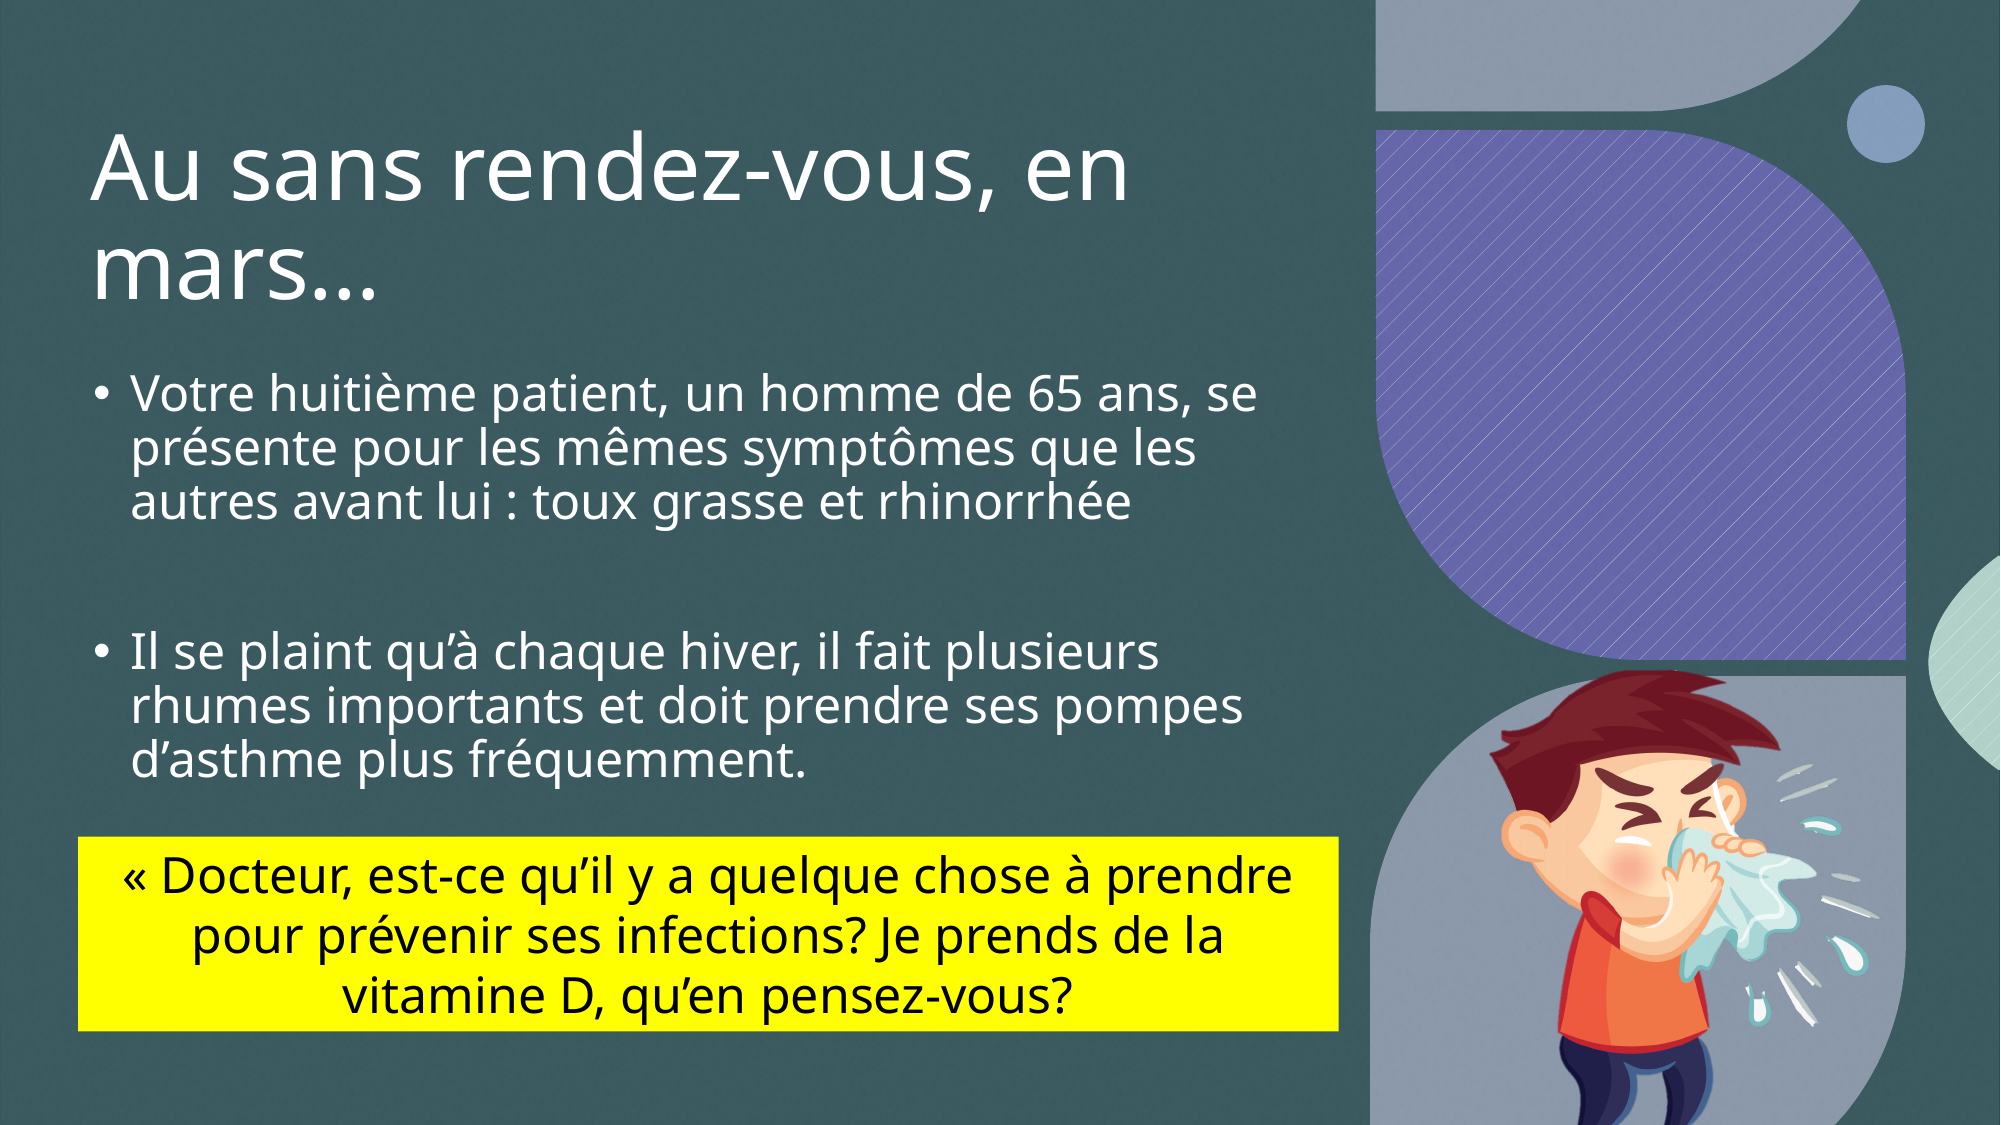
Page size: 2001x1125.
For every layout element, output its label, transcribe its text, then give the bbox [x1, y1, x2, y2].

picture [1474, 648, 1895, 1125]
list Votre huitième patient, un homme de 65 ans, se présente pour les mêmes symptômes que les autres avant lui : toux grasse et rhinorrhée Il se plaint qu’à chaque hiver, il fait plusieurs rhumes importants et doit prendre ses pompes d’asthme plus fréquemment. [78, 280, 1339, 836]
text_box « Docteur, est-ce qu’il y a quelque chose à prendre pour prévenir ses infections? Je prends de la vitamine D, qu’en pensez-vous? [78, 836, 1339, 1032]
title Au sans rendez-vous, en mars… [75, 109, 1336, 327]
